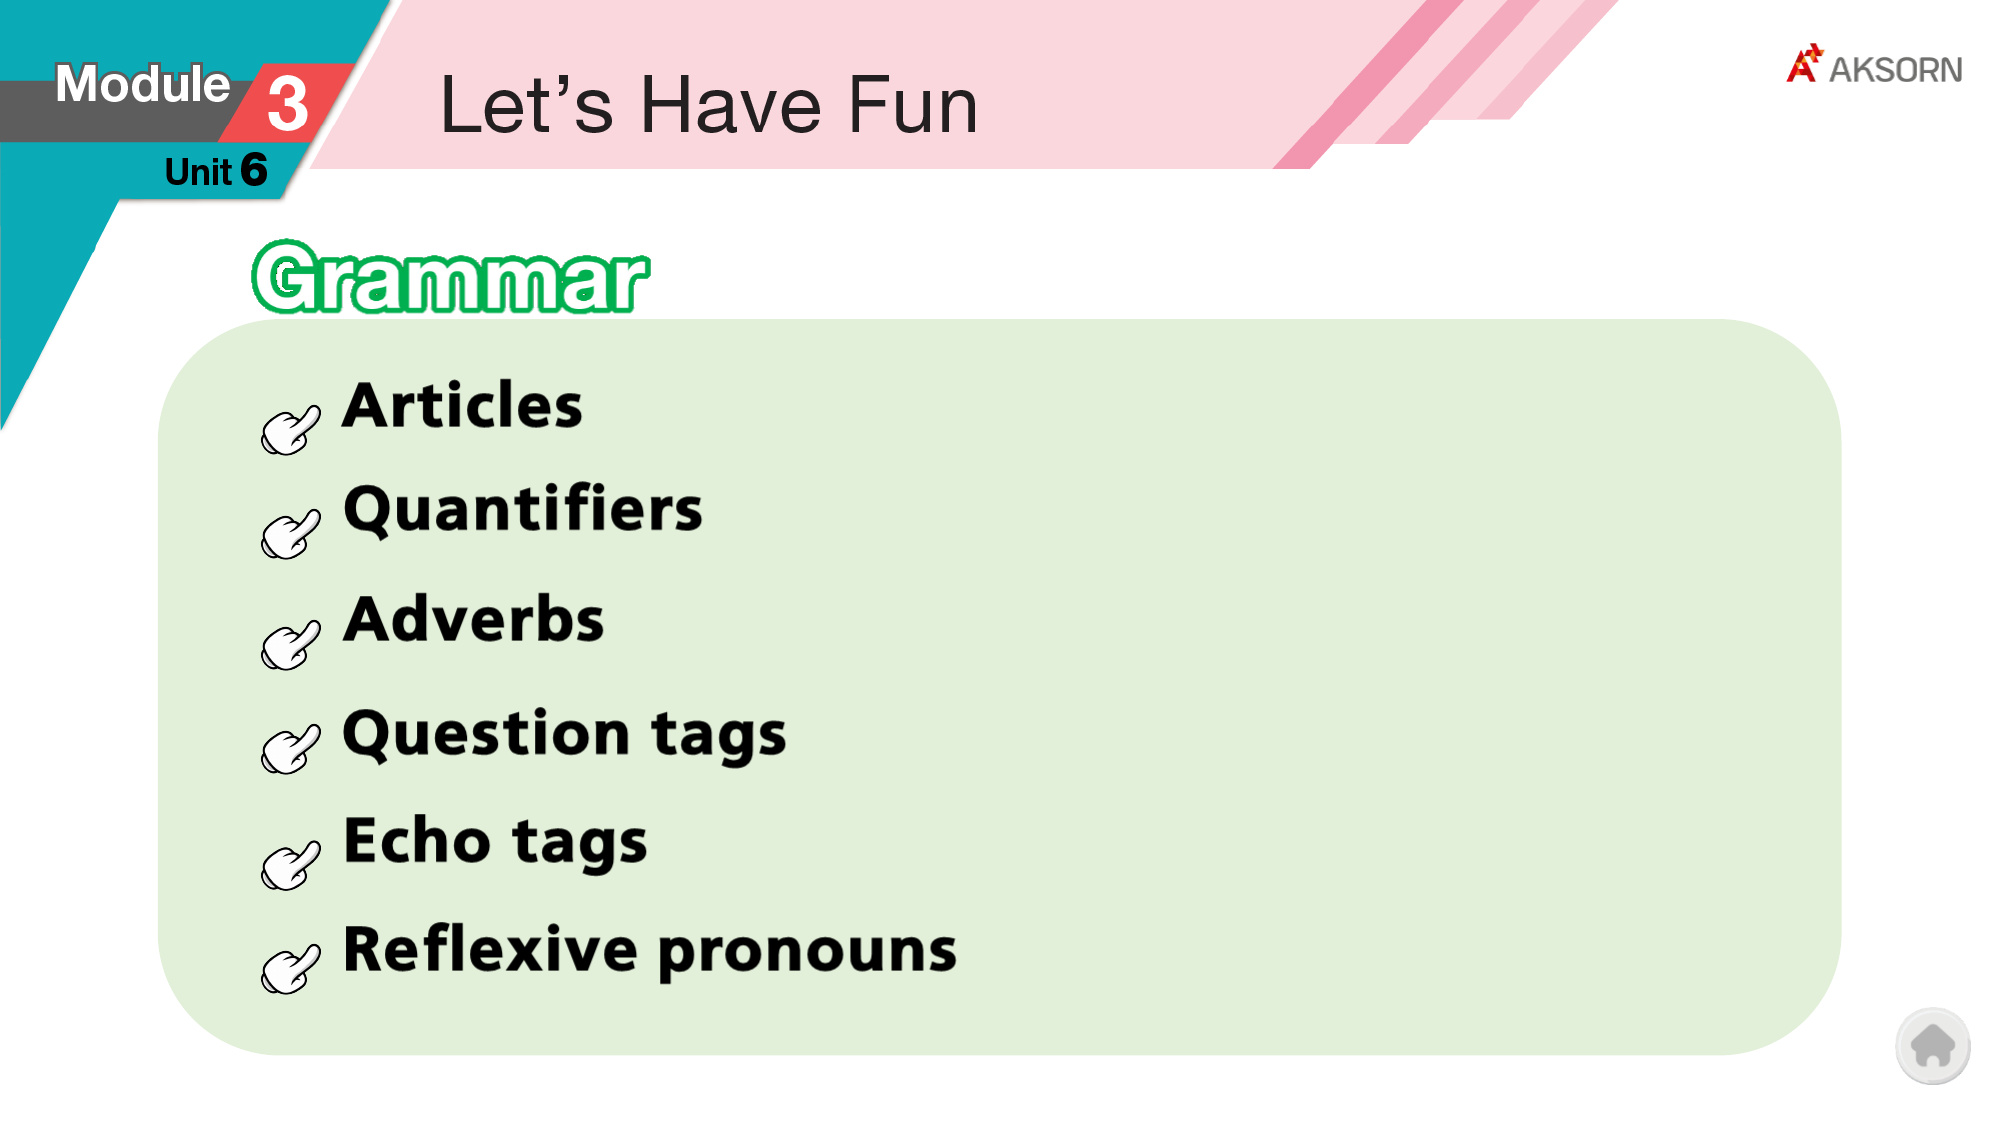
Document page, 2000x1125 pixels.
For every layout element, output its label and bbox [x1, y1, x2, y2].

text_box [157, 212, 1842, 1056]
picture [0, 0, 2000, 506]
picture [1894, 1007, 1971, 1085]
picture [244, 347, 1719, 1026]
